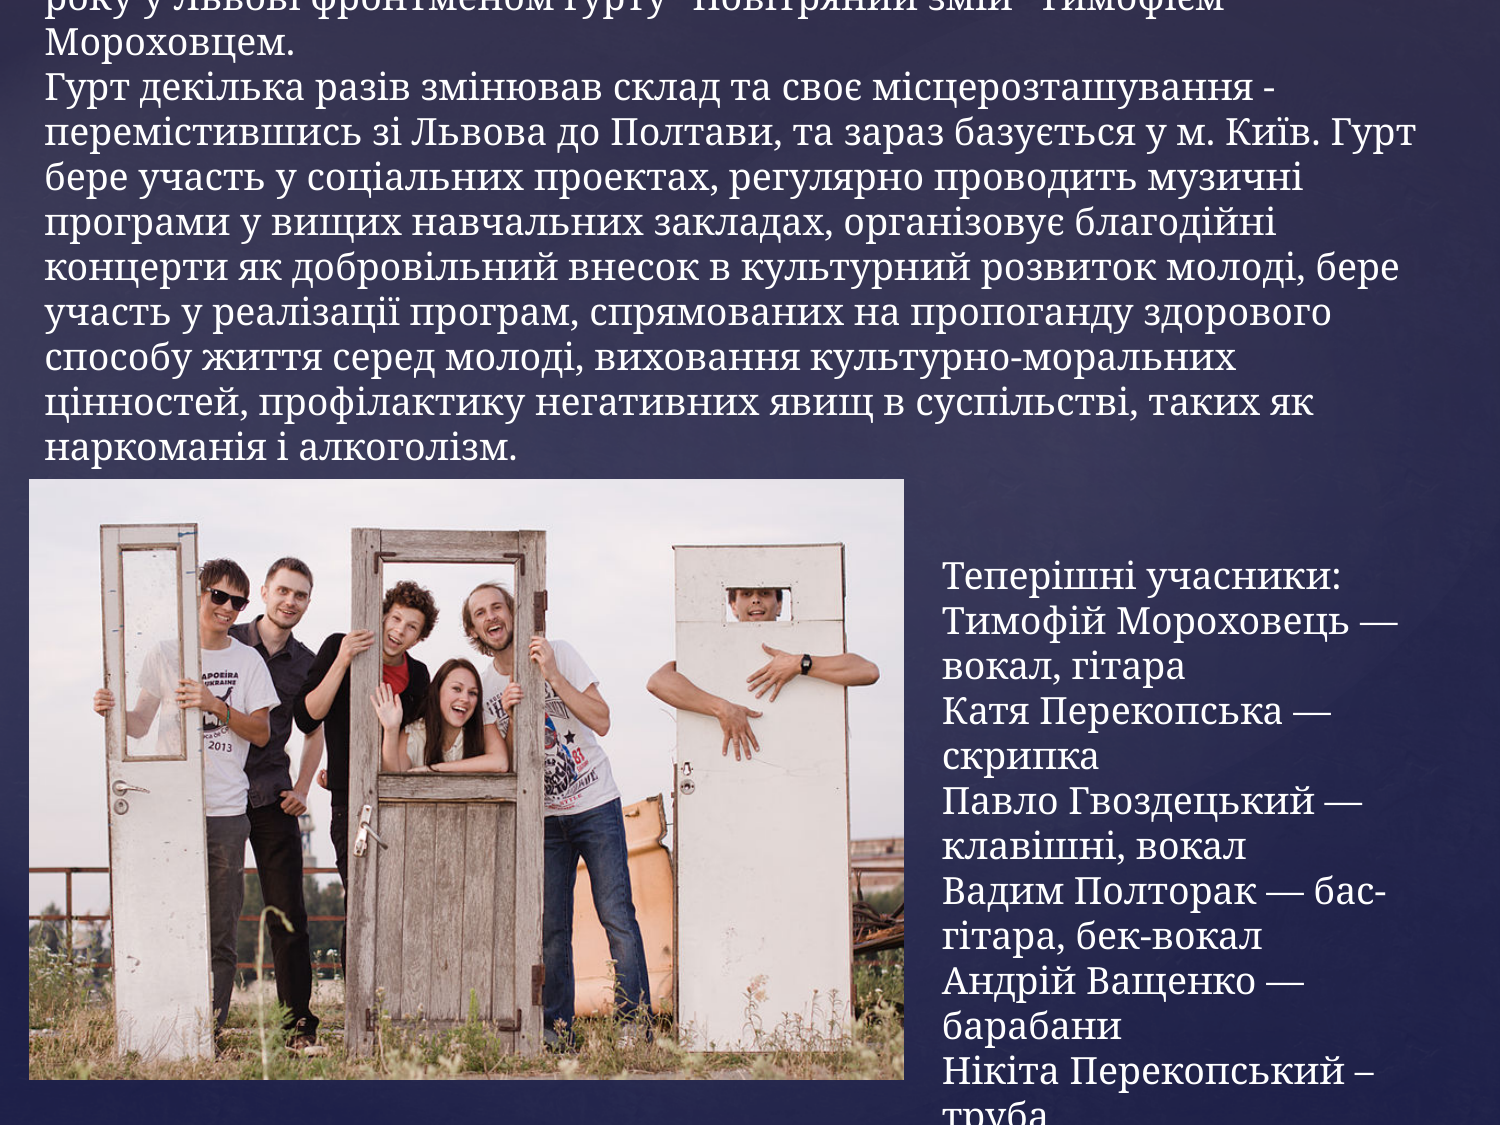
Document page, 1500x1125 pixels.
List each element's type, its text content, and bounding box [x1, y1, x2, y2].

text_box Теперішні учасники: Тимофій Мороховець — вокал, гітара Катя Перекопська — скрипка Павло Гвоздецький — клавішні, вокал Вадим Полторак — бас-гітара, бек-вокал Андрій Ващенко — барабани Нікіта Перекопський – труба [927, 544, 1483, 1125]
picture [28, 479, 905, 1080]
title PanKe Shava (ПанКе Шава) — український рок-гурт, заснований 2008 року у Львові фронтменом гурту "Повітряний змій" Тимофієм Мороховцем. Гурт декілька разів змінював склад та своє місцерозташування - перемістившись зі Львова до Полтави, та зараз базується у м. Київ. Гурт бере участь у соціальних проектах, регулярно проводить музичні програми у вищих навчальних закладах, організовує благодійні концерти як добровільний внесок в культурний розвиток молоді, бере участь у реалізації програм, спрямованих на пропоганду здорового способу життя серед молоді, виховання культурно-моральних цінностей, профілактику негативних явищ в суспільстві, таких як наркоманія і алкоголізм. [29, 349, 1460, 476]
